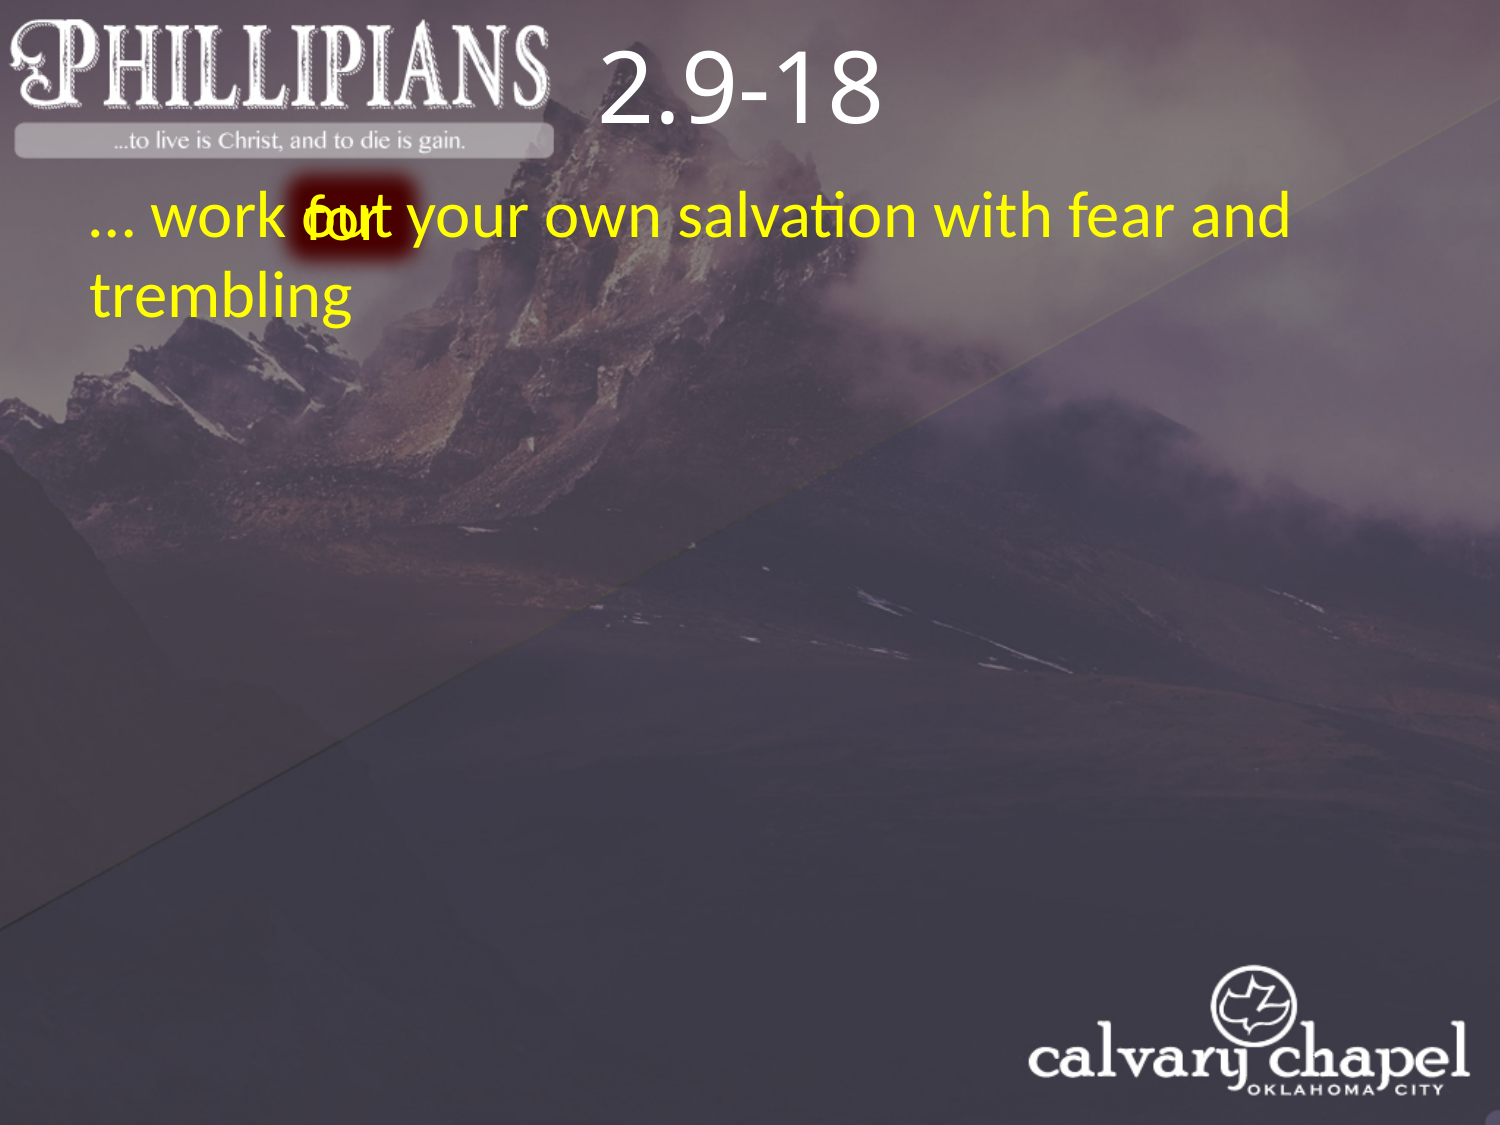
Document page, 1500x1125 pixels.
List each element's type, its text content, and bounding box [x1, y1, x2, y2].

text_box out [286, 163, 421, 259]
text_box for [291, 166, 402, 262]
picture [0, 0, 1500, 1125]
text_box … work your own salvation with fear and trembling [75, 163, 1389, 338]
text_box 2.9-18 [582, 15, 1188, 152]
